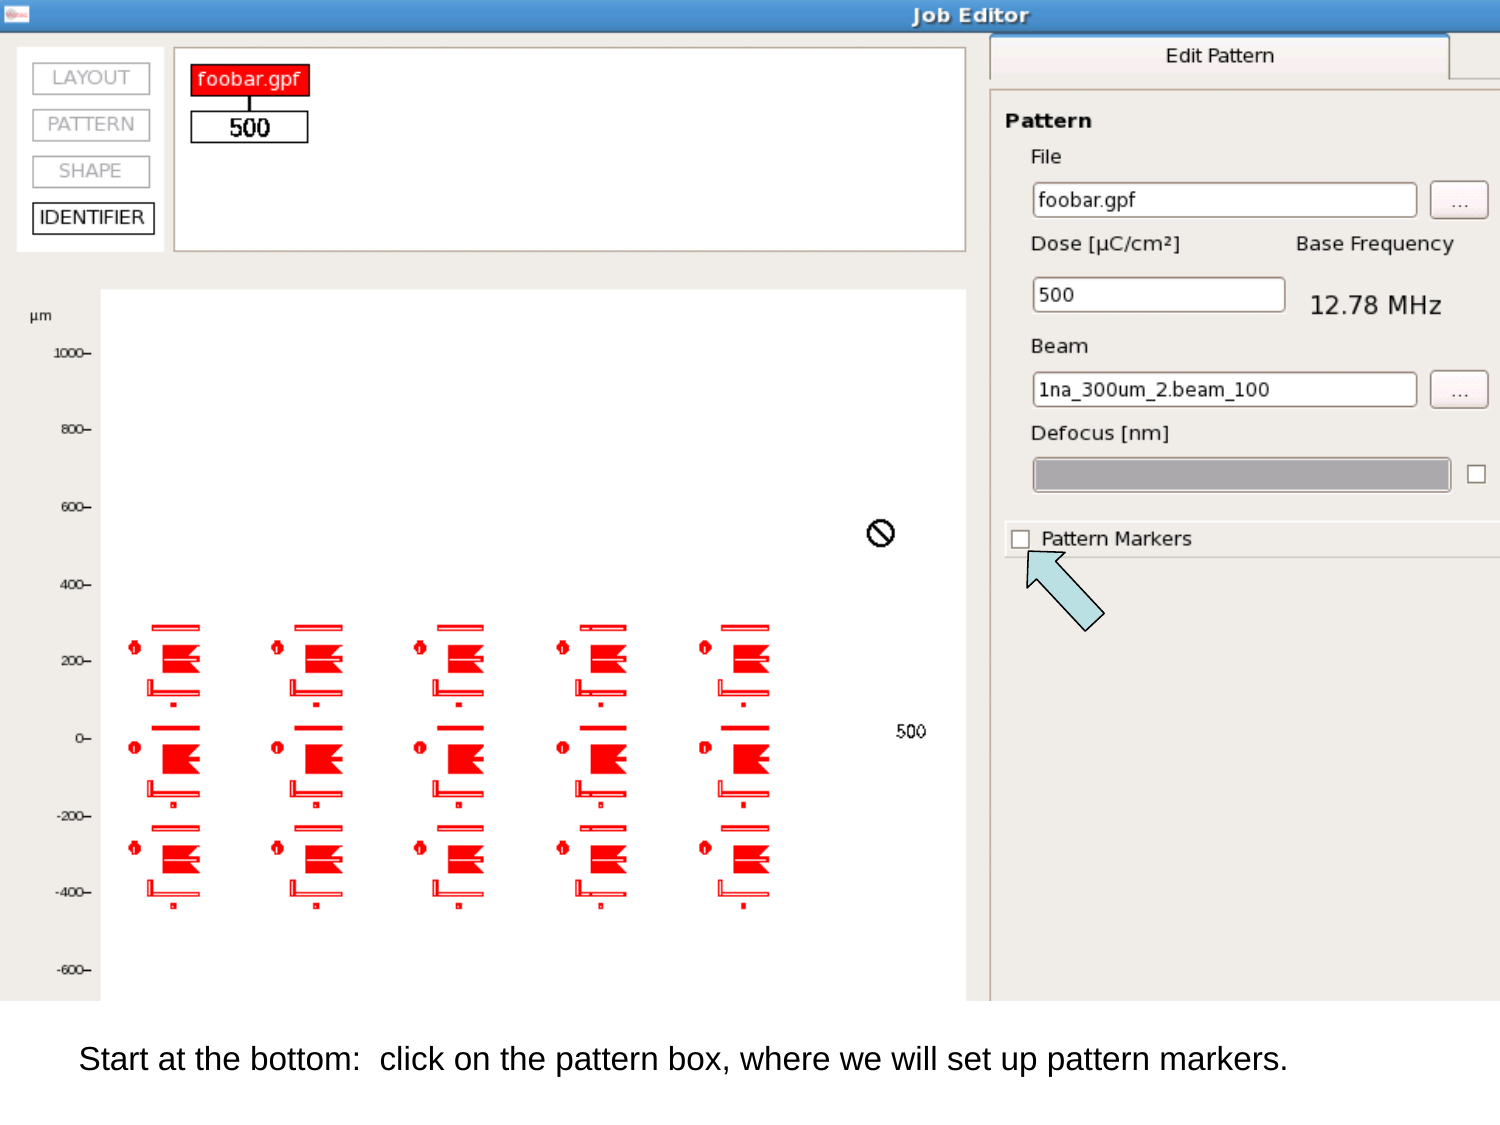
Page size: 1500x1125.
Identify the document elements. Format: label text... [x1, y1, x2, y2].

text_box Start at the bottom: click on the pattern box, where we will set up pattern markers. [63, 1029, 1306, 1084]
picture [0, 0, 1500, 1001]
